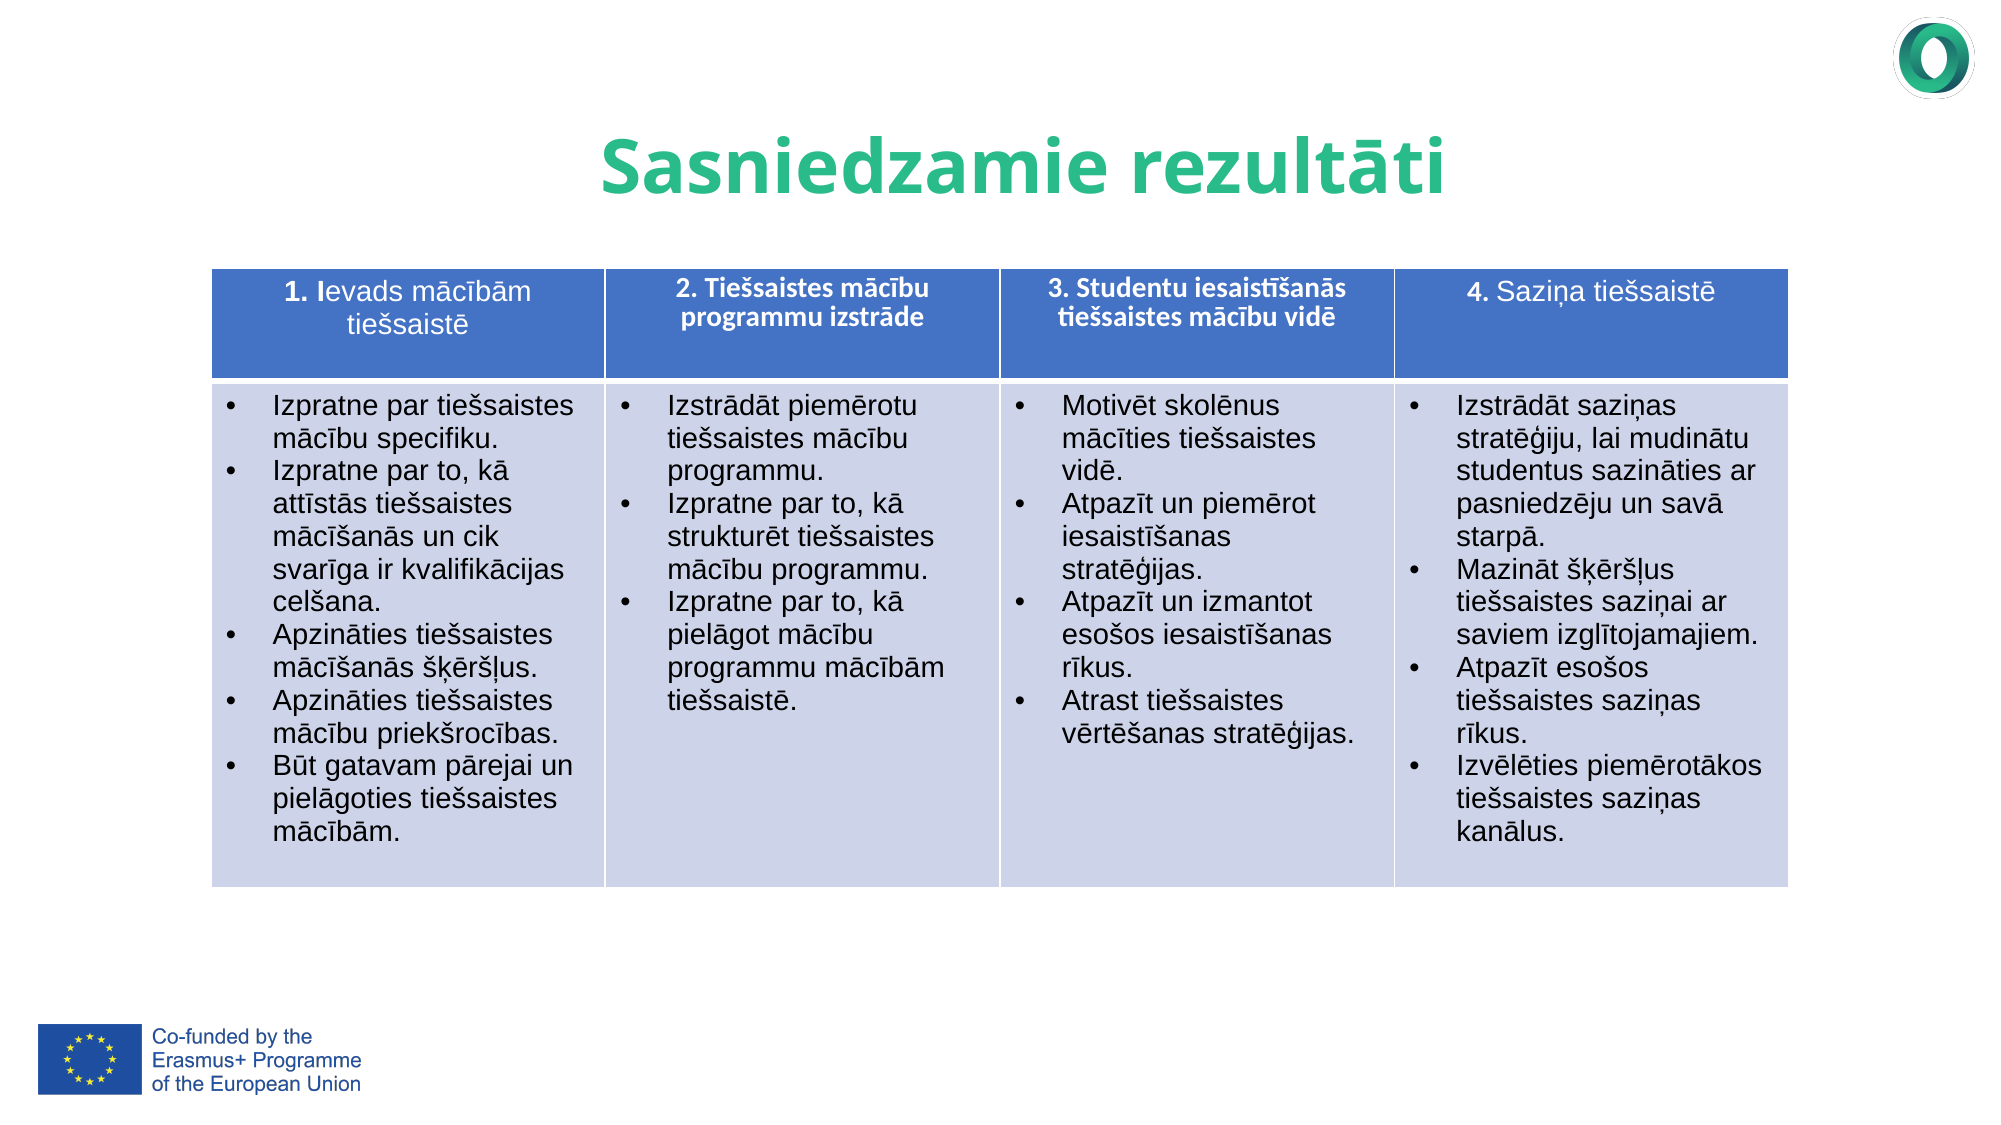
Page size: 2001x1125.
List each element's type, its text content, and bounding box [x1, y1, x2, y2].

table_cell Izstrādāt saziņas stratēģiju, lai mudinātu studentus sazināties ar pasniedzēju un savā starpā. Mazināt šķēršļus tiešsaistes saziņai ar saviem izglītojamajiem. Atpazīt esošos tiešsaistes saziņas rīkus. Izvēlēties piemērotākos tiešsaistes saziņas kanālus. [1395, 384, 1788, 887]
table_header 1. Ievads mācībām tiešsaistē [212, 269, 604, 378]
table_cell Izpratne par tiešsaistes mācību specifiku. Izpratne par to, kā attīstās tiešsaistes mācīšanās un cik svarīga ir kvalifikācijas celšana. Apzināties tiešsaistes mācīšanās šķēršļus. Apzināties tiešsaistes mācību priekšrocības. Būt gatavam pārejai un pielāgoties tiešsaistes mācībām. [212, 384, 604, 887]
table_cell Motivēt skolēnus mācīties tiešsaistes vidē. Atpazīt un piemērot iesaistīšanas stratēģijas. Atpazīt un izmantot esošos iesaistīšanas rīkus. Atrast tiešsaistes vērtēšanas stratēģijas. [1001, 384, 1394, 887]
title Sasniedzamie rezultāti [580, 129, 1468, 210]
picture [1892, 17, 1975, 100]
table_header 3. Studentu iesaistīšanās tiešsaistes mācību vidē [1001, 269, 1394, 378]
table_cell Izstrādāt piemērotu tiešsaistes mācību programmu. Izpratne par to, kā strukturēt tiešsaistes mācību programmu. Izpratne par to, kā pielāgot mācību programmu mācībām tiešsaistē. [606, 384, 999, 887]
table_header 2. Tiešsaistes mācību programmu izstrāde [606, 269, 999, 378]
table_header 4. Saziņa tiešsaistē [1395, 269, 1788, 378]
picture [38, 1024, 361, 1096]
